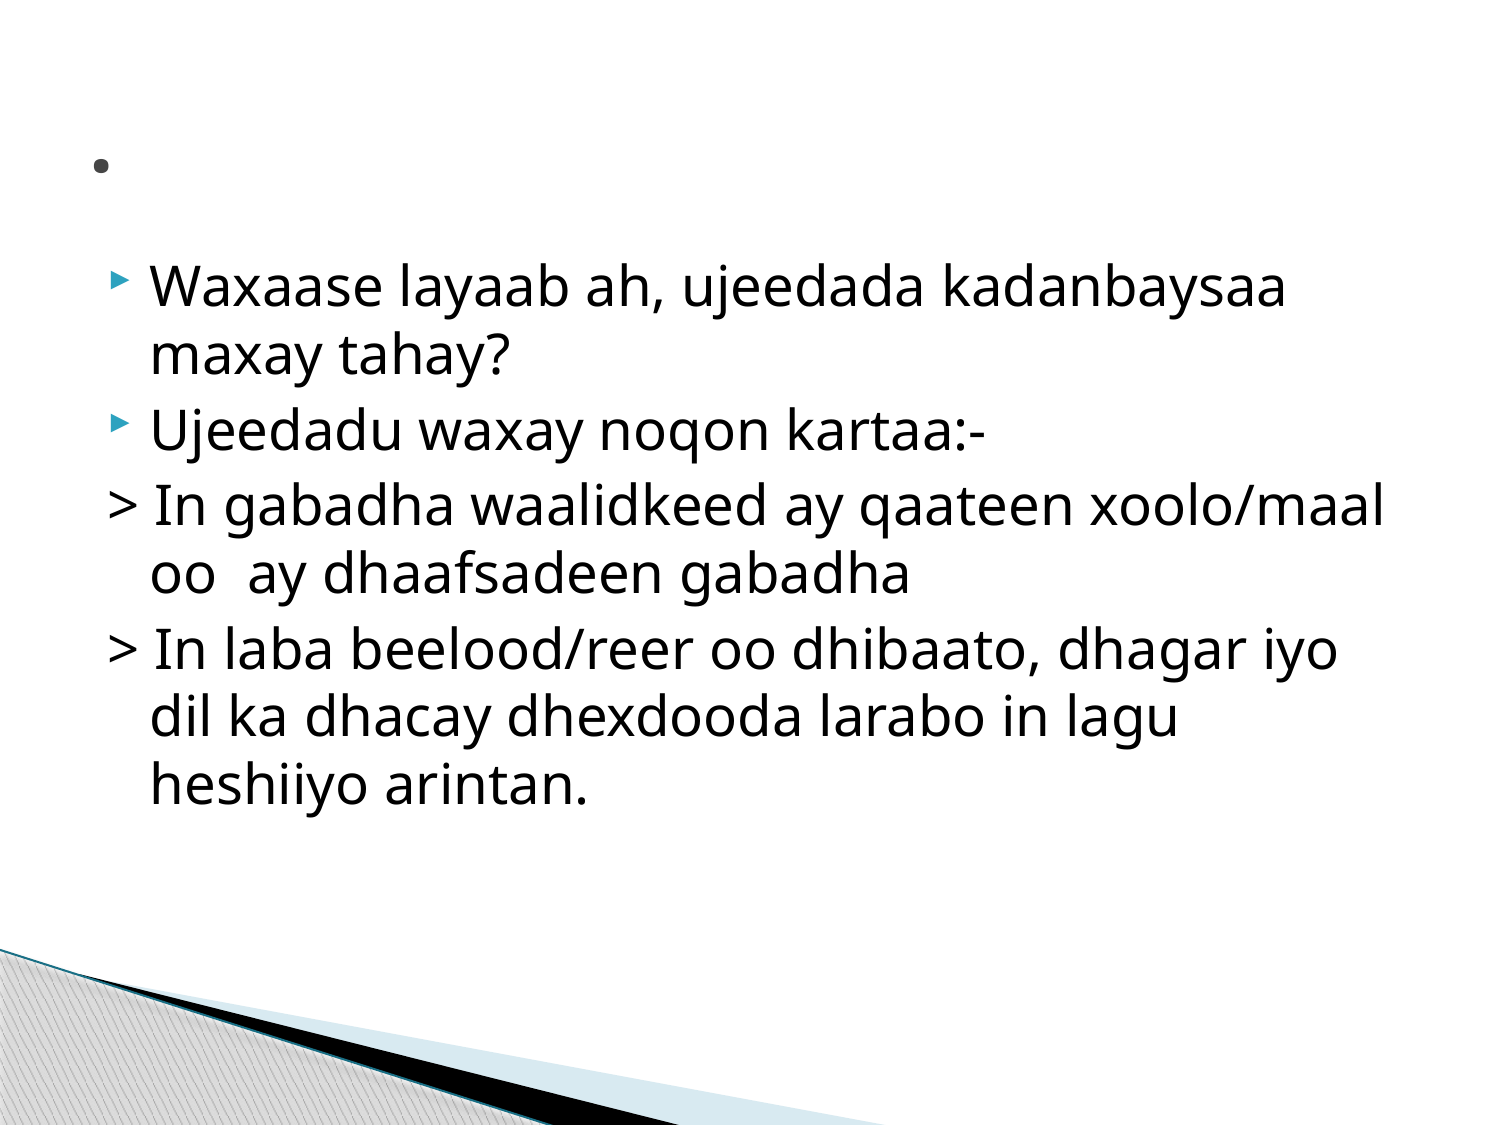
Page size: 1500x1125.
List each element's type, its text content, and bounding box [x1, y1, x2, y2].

list Waxaase layaab ah, ujeedada kadanbaysaa maxay tahay? Ujeedadu waxay noqon kartaa:- > In gabadha waalidkeed ay qaateen xoolo/maal oo ay dhaafsadeen gabadha > In laba beelood/reer oo dhibaato, dhagar iyo dil ka dhacay dhexdooda larabo in lagu heshiiyo arintan. [75, 243, 1425, 986]
title . [75, 45, 1425, 233]
